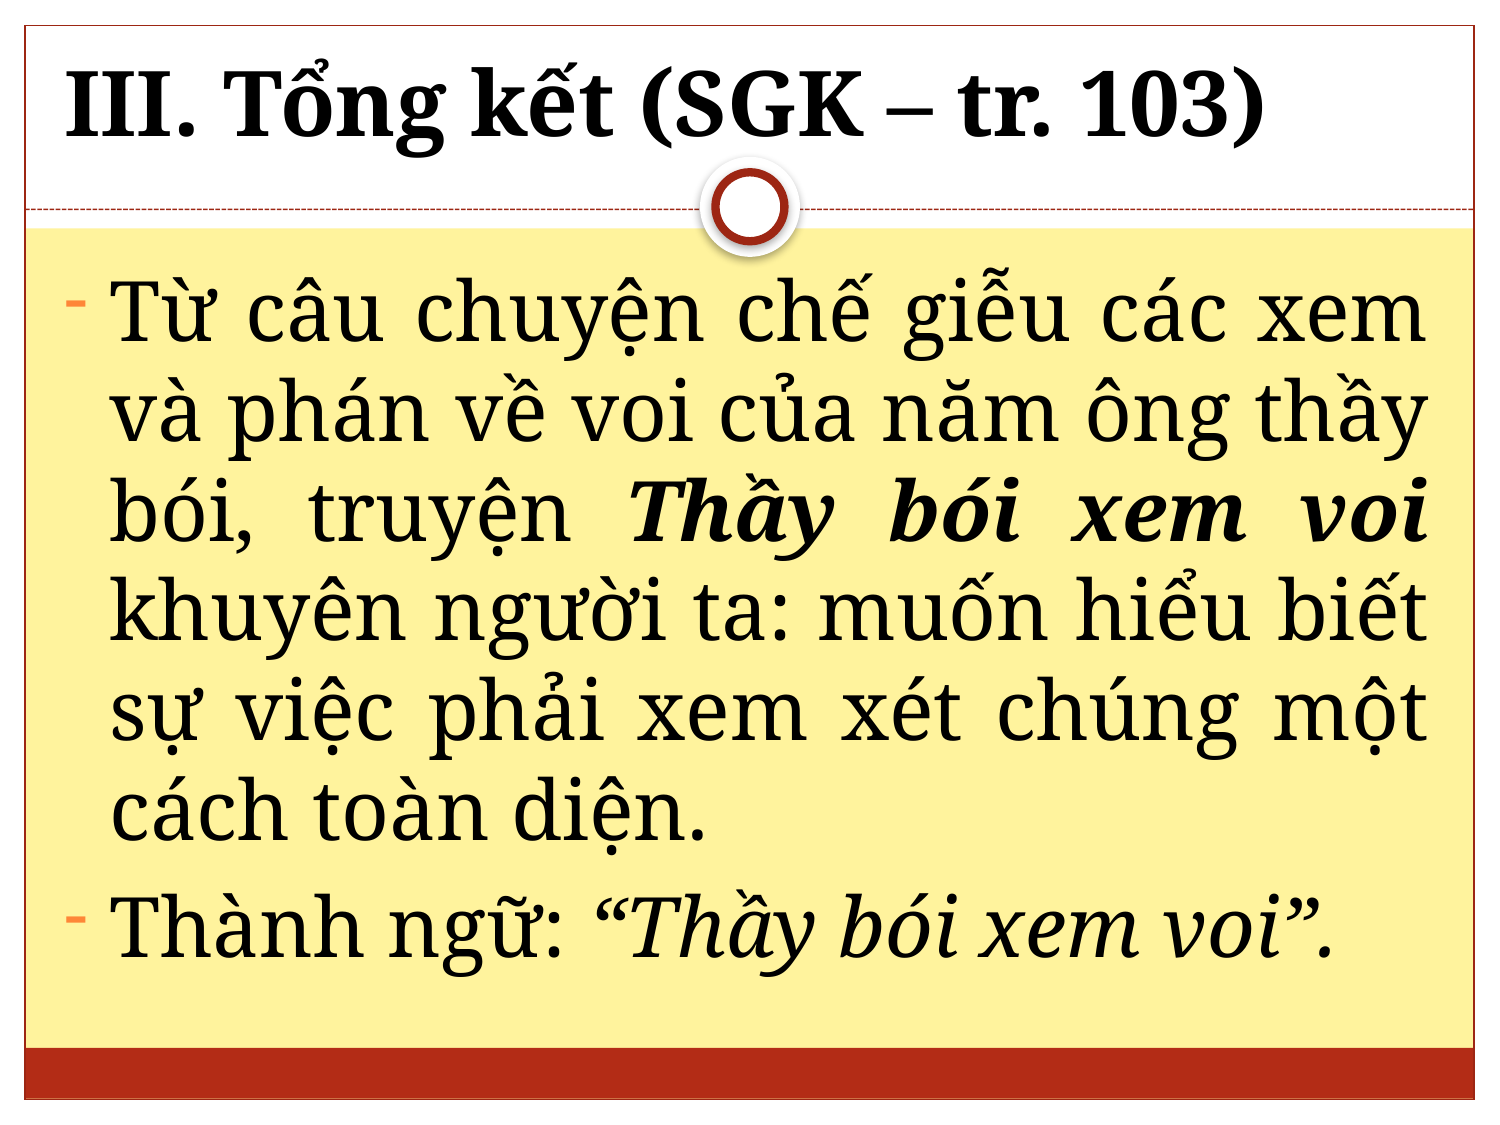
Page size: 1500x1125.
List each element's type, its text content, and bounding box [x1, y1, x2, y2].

title III. Tổng kết (SGK – tr. 103) [49, 37, 1450, 162]
list Từ câu chuyện chế giễu các xem và phán về voi của năm ông thầy bói, truyện Thầy bói xem voi khuyên người ta: muốn hiểu biết sự việc phải xem xét chúng một cách toàn diện. Thành ngữ: “Thầy bói xem voi”. [49, 250, 1445, 1001]
